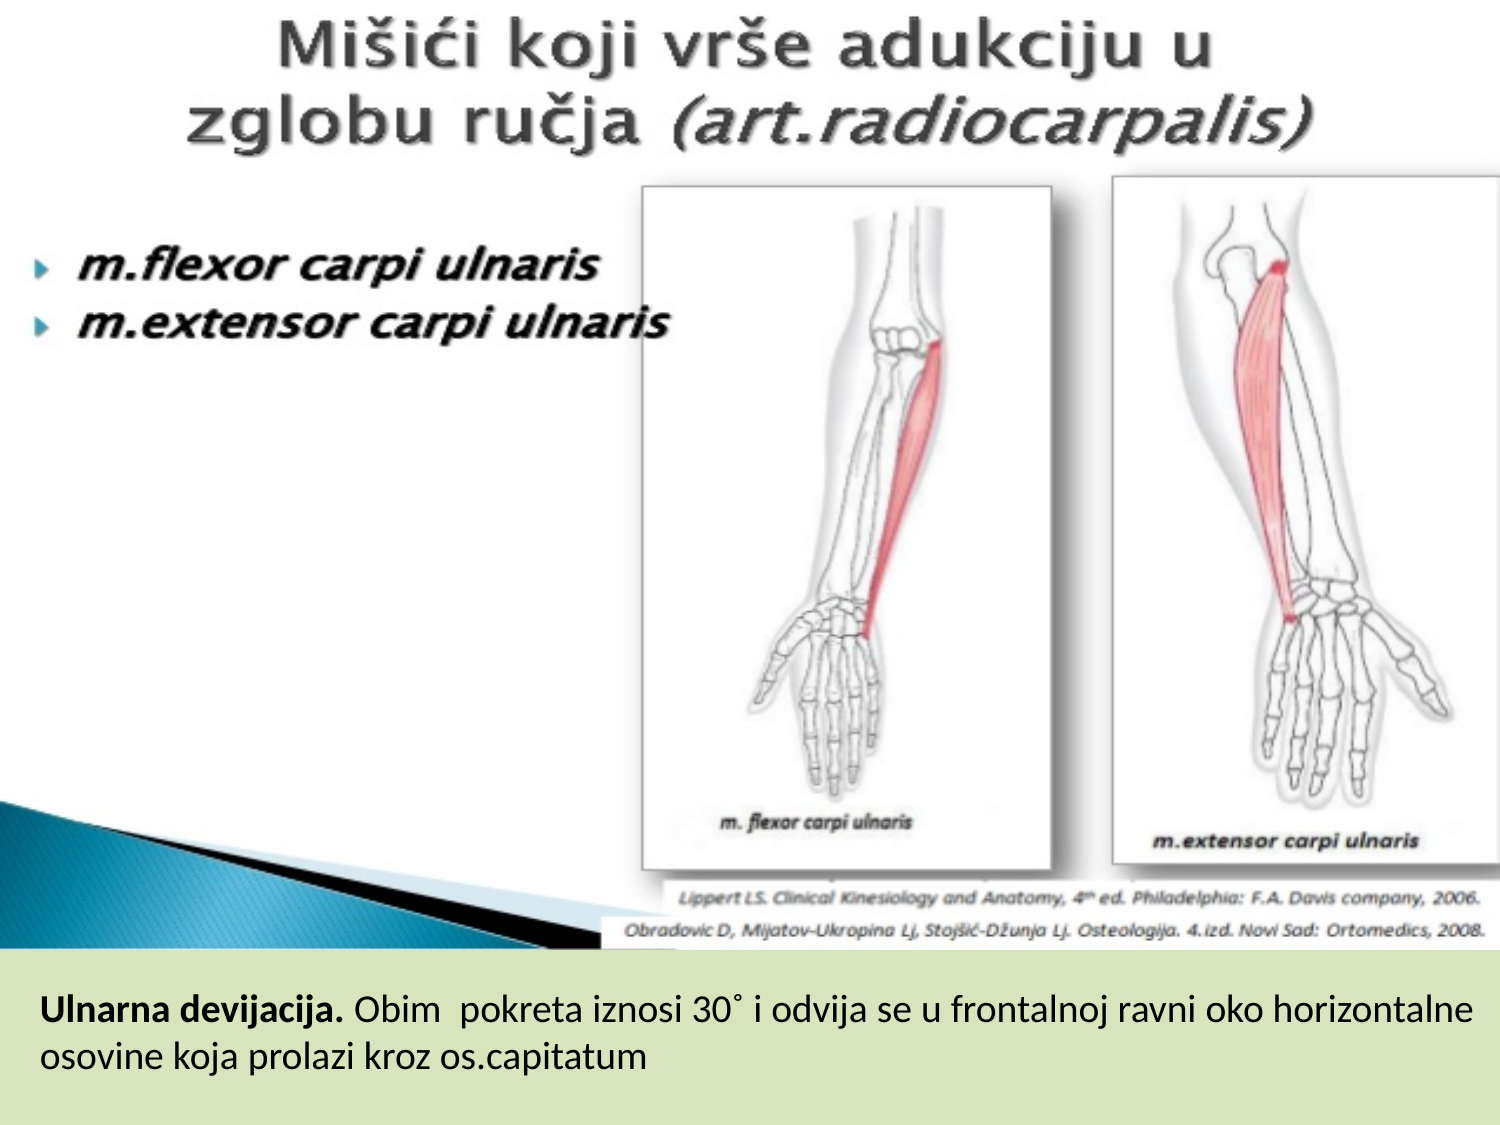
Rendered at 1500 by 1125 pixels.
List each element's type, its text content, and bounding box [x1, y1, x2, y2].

list Ulnarna devijacija. Obim pokreta iznosi 30˚ i odvija se u frontalnoj ravni oko horizontalne osovine koja prolazi kroz os.capitatum [24, 975, 1500, 1088]
picture [0, 0, 1500, 951]
